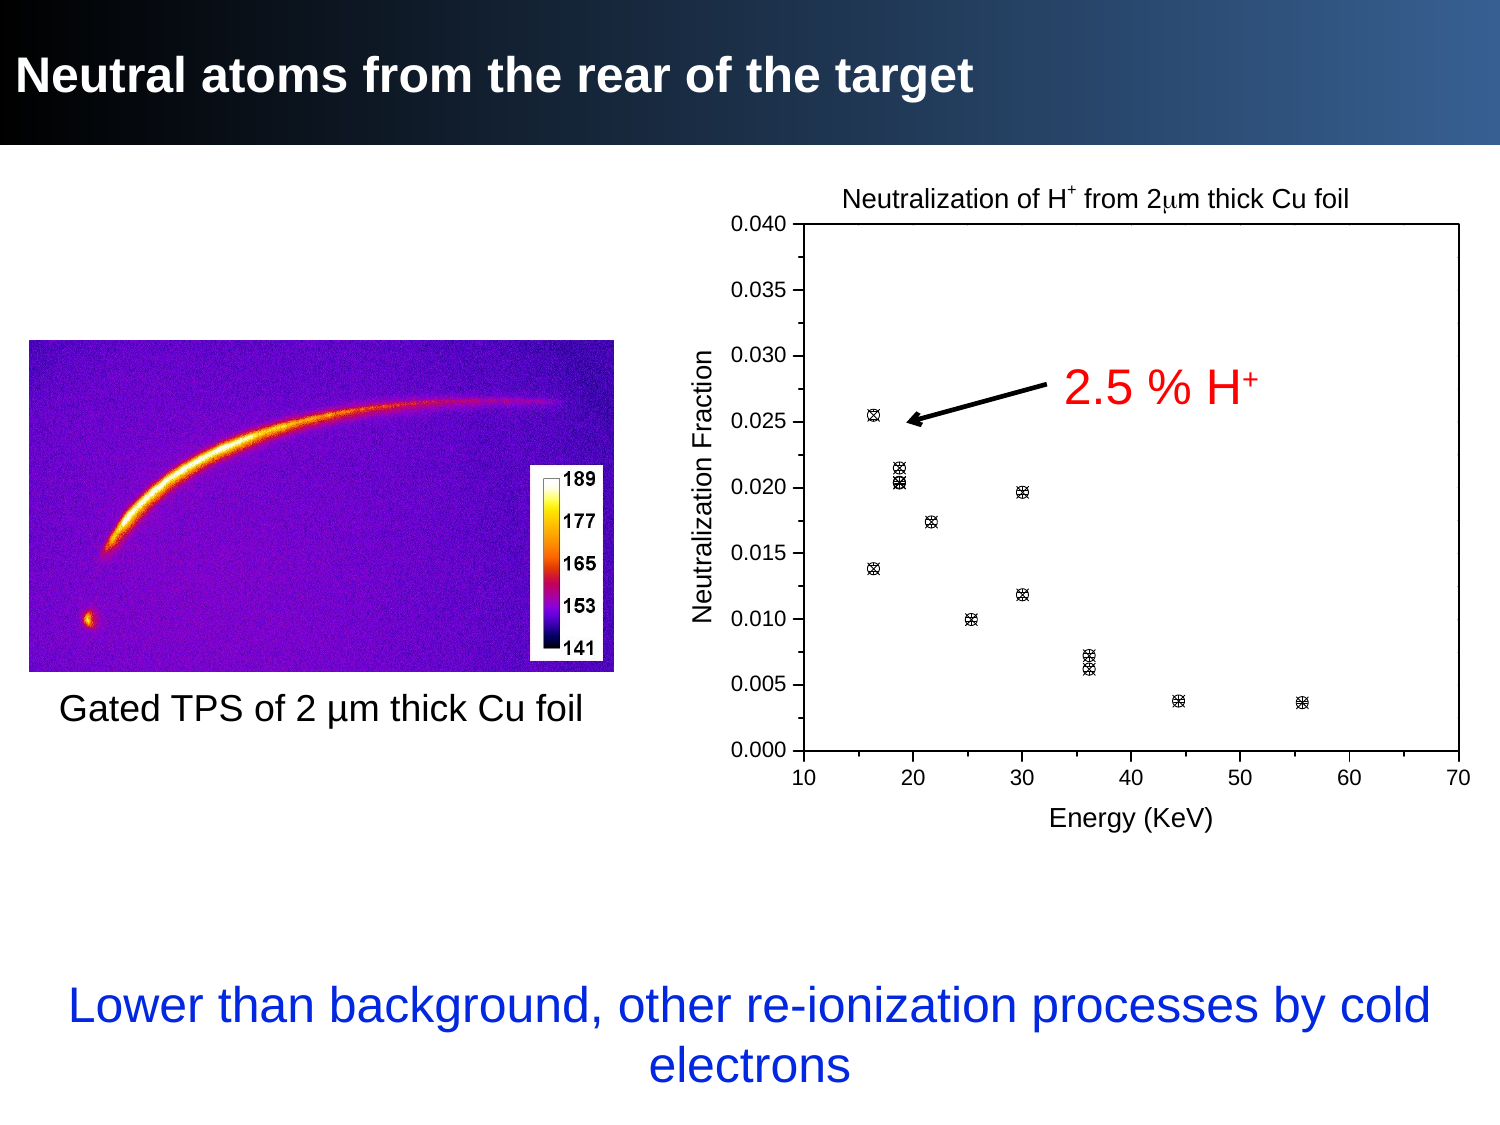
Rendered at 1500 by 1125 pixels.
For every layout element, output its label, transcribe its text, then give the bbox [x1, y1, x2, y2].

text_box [29, 340, 614, 738]
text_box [632, 139, 1500, 876]
text_box Lower than background, other re-ionization processes by cold electrons [0, 965, 1500, 1100]
title Neutral atoms from the rear of the target [0, 0, 1350, 145]
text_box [905, 346, 1277, 423]
